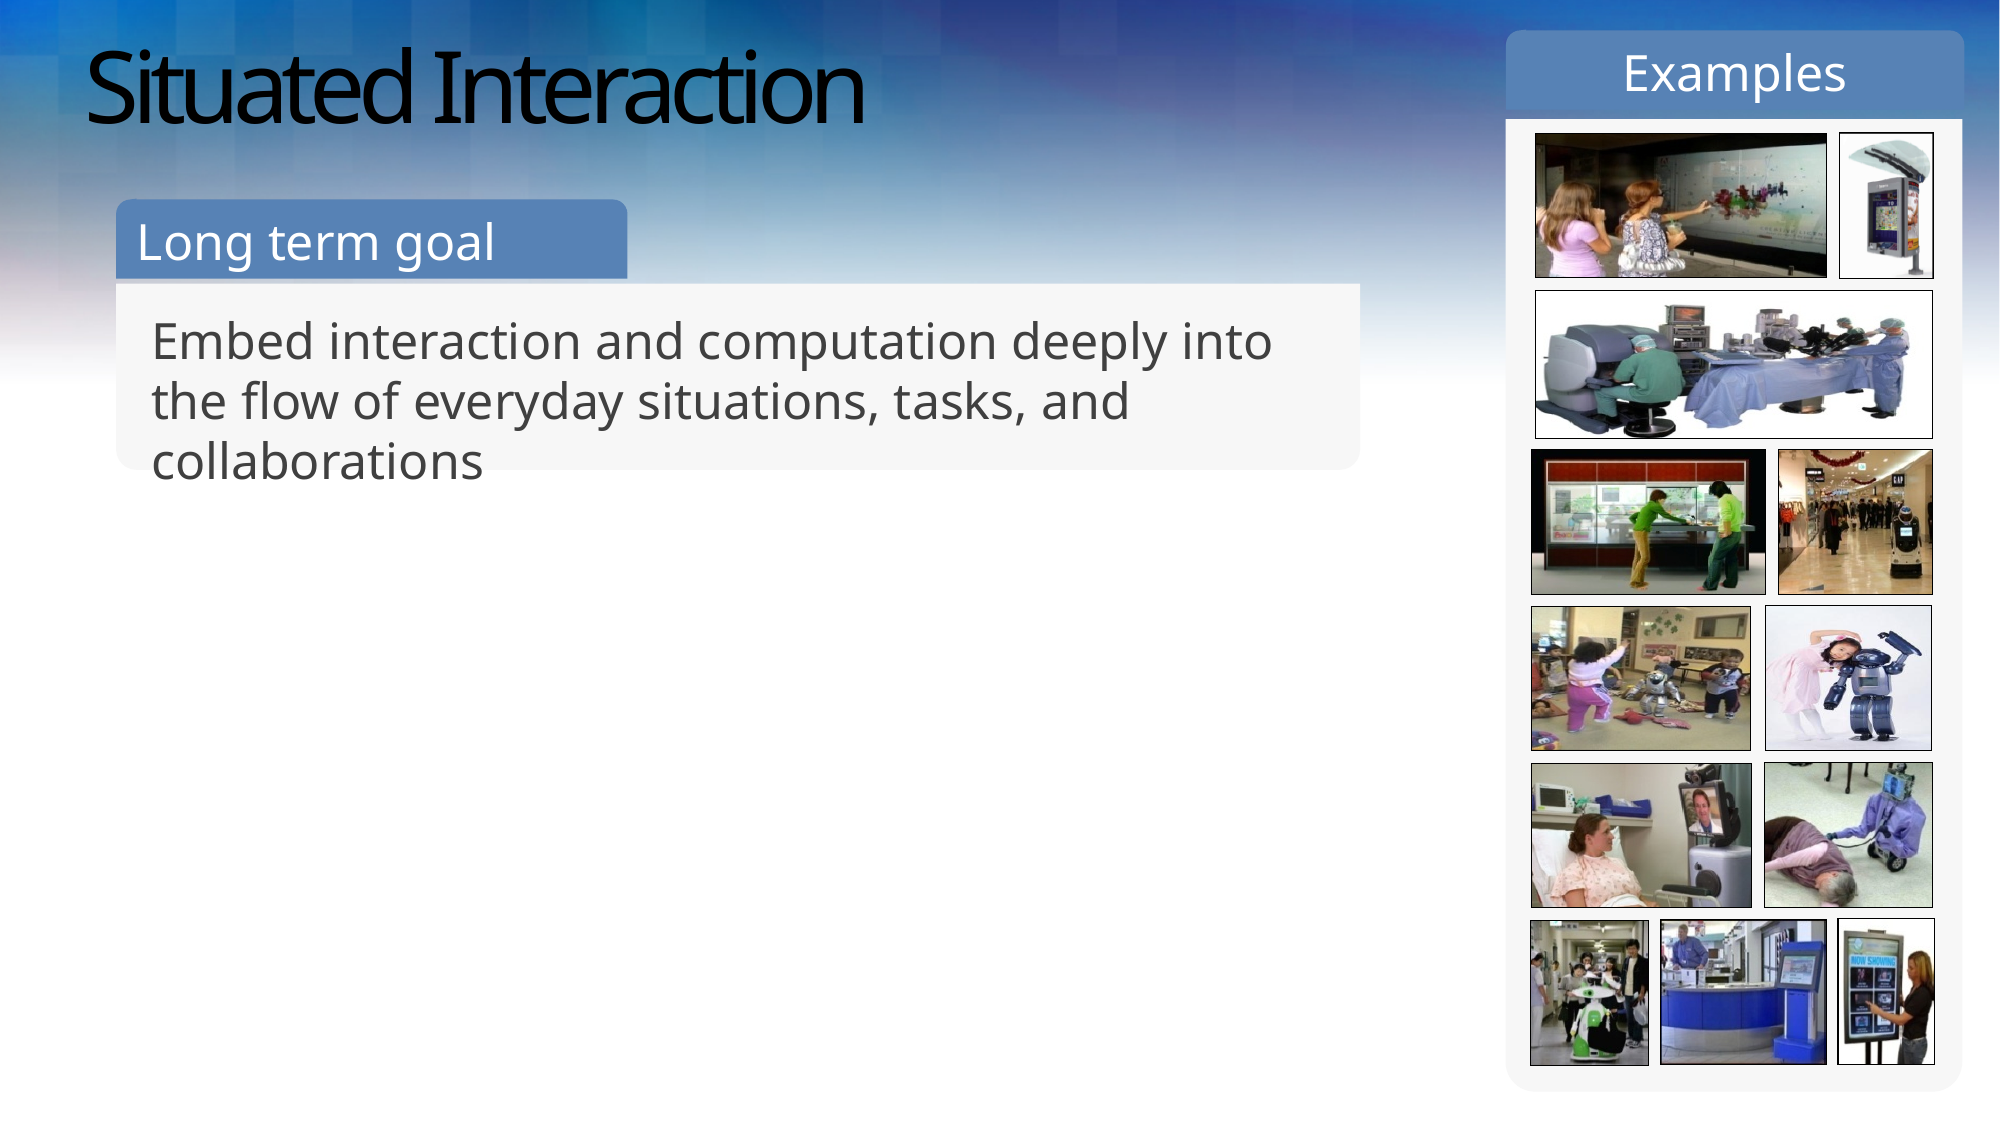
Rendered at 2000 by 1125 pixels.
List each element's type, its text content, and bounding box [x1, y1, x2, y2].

picture [0, 0, 2000, 1125]
title Situated Interaction [84, 37, 1917, 147]
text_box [1507, 120, 1961, 1090]
text_box Long term goal [118, 201, 626, 277]
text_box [117, 285, 1359, 468]
text_box Examples [1508, 32, 1963, 108]
